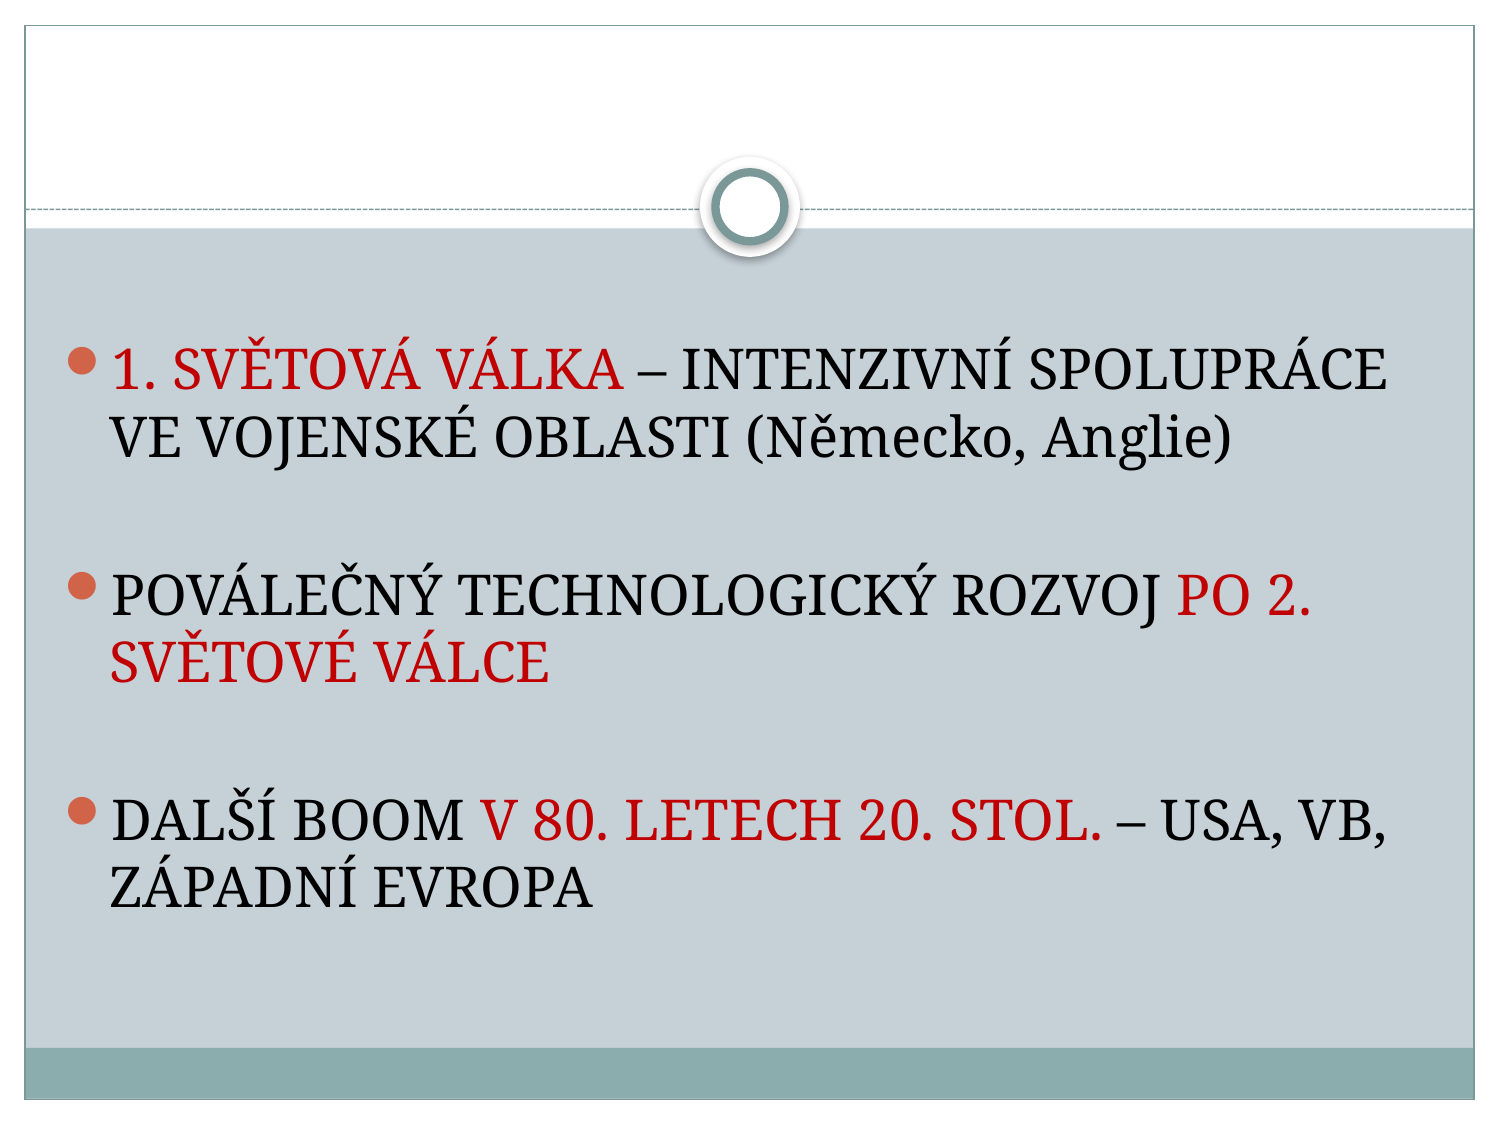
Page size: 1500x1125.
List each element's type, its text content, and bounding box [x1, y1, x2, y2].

list 1. SVĚTOVÁ VÁLKA – INTENZIVNÍ SPOLUPRÁCE VE VOJENSKÉ OBLASTI (Německo, Anglie) POVÁLEČNÝ TECHNOLOGICKÝ ROZVOJ PO 2. SVĚTOVÉ VÁLCE DALŠÍ BOOM V 80. LETECH 20. STOL. – USA, VB, ZÁPADNÍ EVROPA [49, 326, 1445, 1001]
